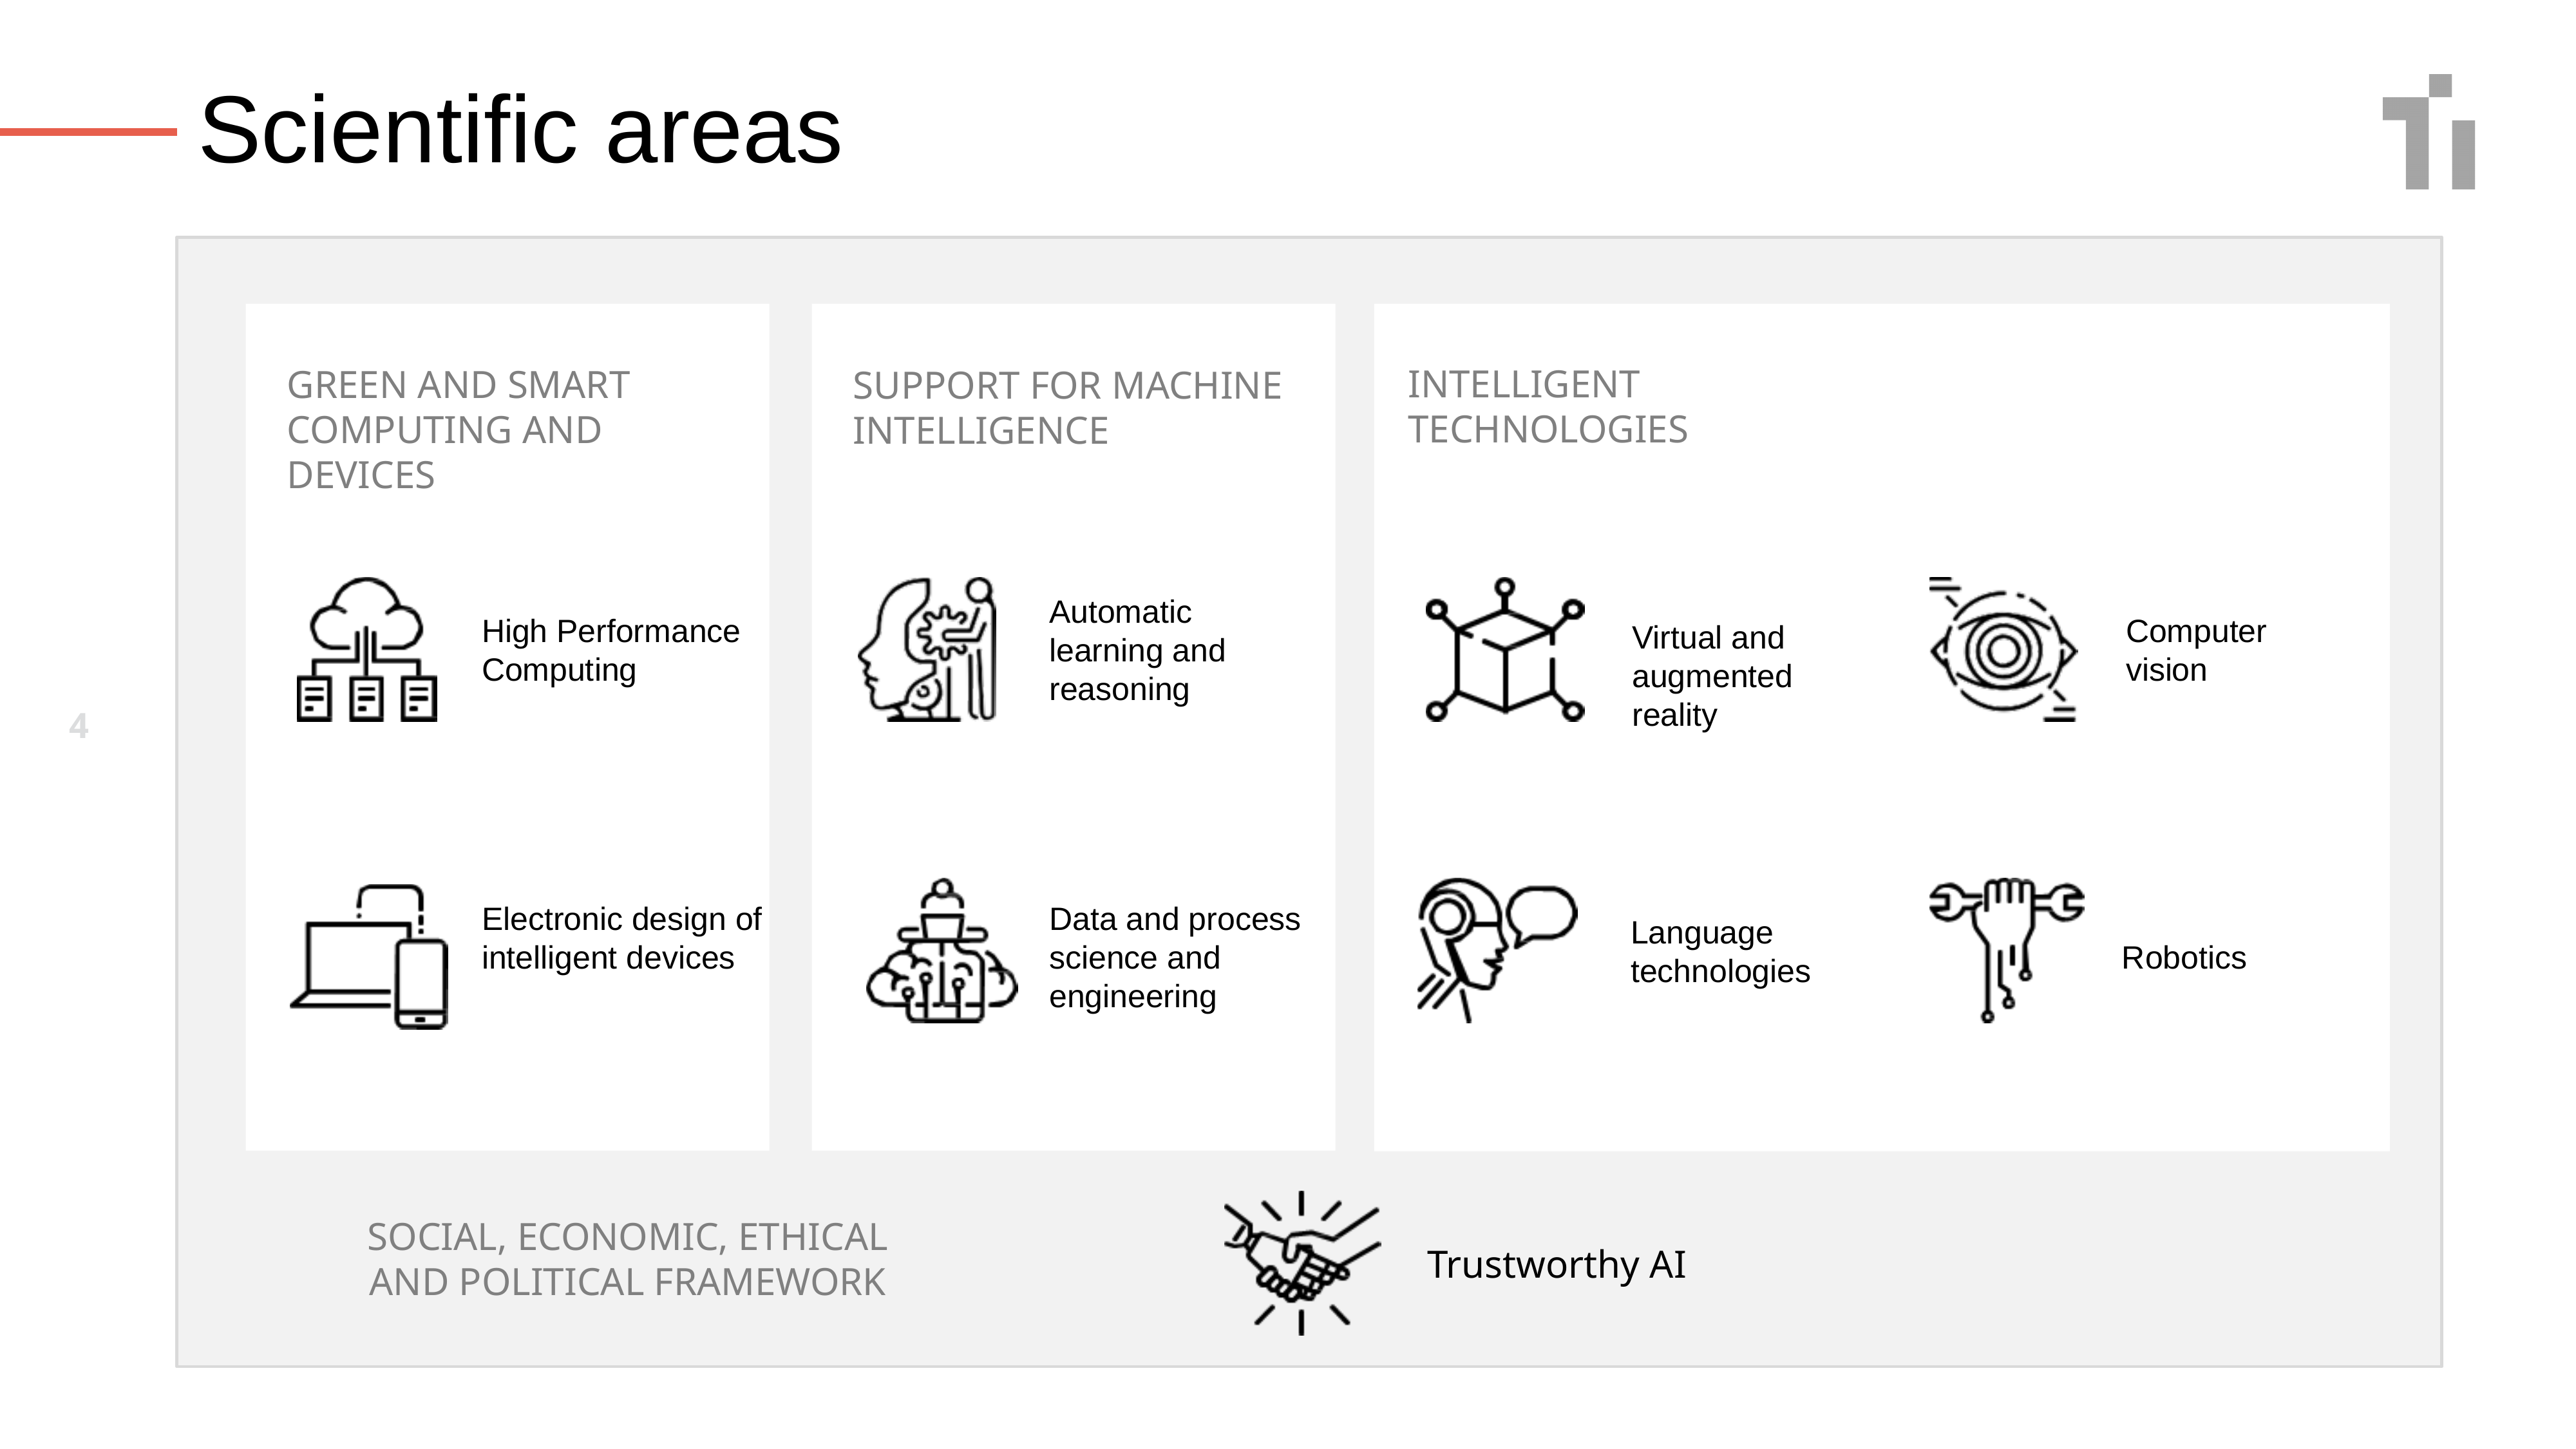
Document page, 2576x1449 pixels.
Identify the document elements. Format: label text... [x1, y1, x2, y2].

picture [1929, 878, 2085, 1023]
text_box GREEN AND SMART COMPUTING AND DEVICES [278, 356, 760, 501]
text_box Automatic learning and reasoning [1039, 585, 1366, 712]
text_box [176, 236, 2443, 1368]
picture [1417, 878, 1578, 1023]
picture [1426, 576, 1585, 722]
text_box [811, 303, 1337, 1152]
picture [1929, 576, 2078, 722]
picture [297, 576, 437, 722]
text_box Data and process science and engineering [1039, 893, 1321, 1019]
picture [866, 878, 1018, 1023]
picture [289, 884, 448, 1030]
picture [858, 576, 996, 722]
picture [1224, 1191, 1381, 1336]
text_box Virtual and augmented reality [1622, 612, 1882, 737]
picture [2348, 51, 2510, 213]
text_box INTELLIGENT TECHNOLOGIES [1398, 355, 1930, 455]
text_box Trustworthy AI [1417, 1235, 1729, 1291]
text_box Computer vision [2116, 605, 2335, 692]
text_box SOCIAL, ECONOMIC, ETHICAL AND POLITICAL FRAMEWORK [297, 1208, 959, 1308]
text_box [245, 303, 771, 1152]
text_box Robotics [2112, 932, 2412, 981]
text_box Language technologies [1621, 906, 1837, 994]
text_box Electronic design of intelligent devices [472, 893, 788, 981]
text_box Scientific areas [198, 67, 1434, 199]
text_box SUPPORT FOR MACHINE INTELLIGENCE [843, 356, 1364, 457]
text_box High Performance Computing [472, 605, 791, 692]
text_box [1373, 303, 2391, 1153]
